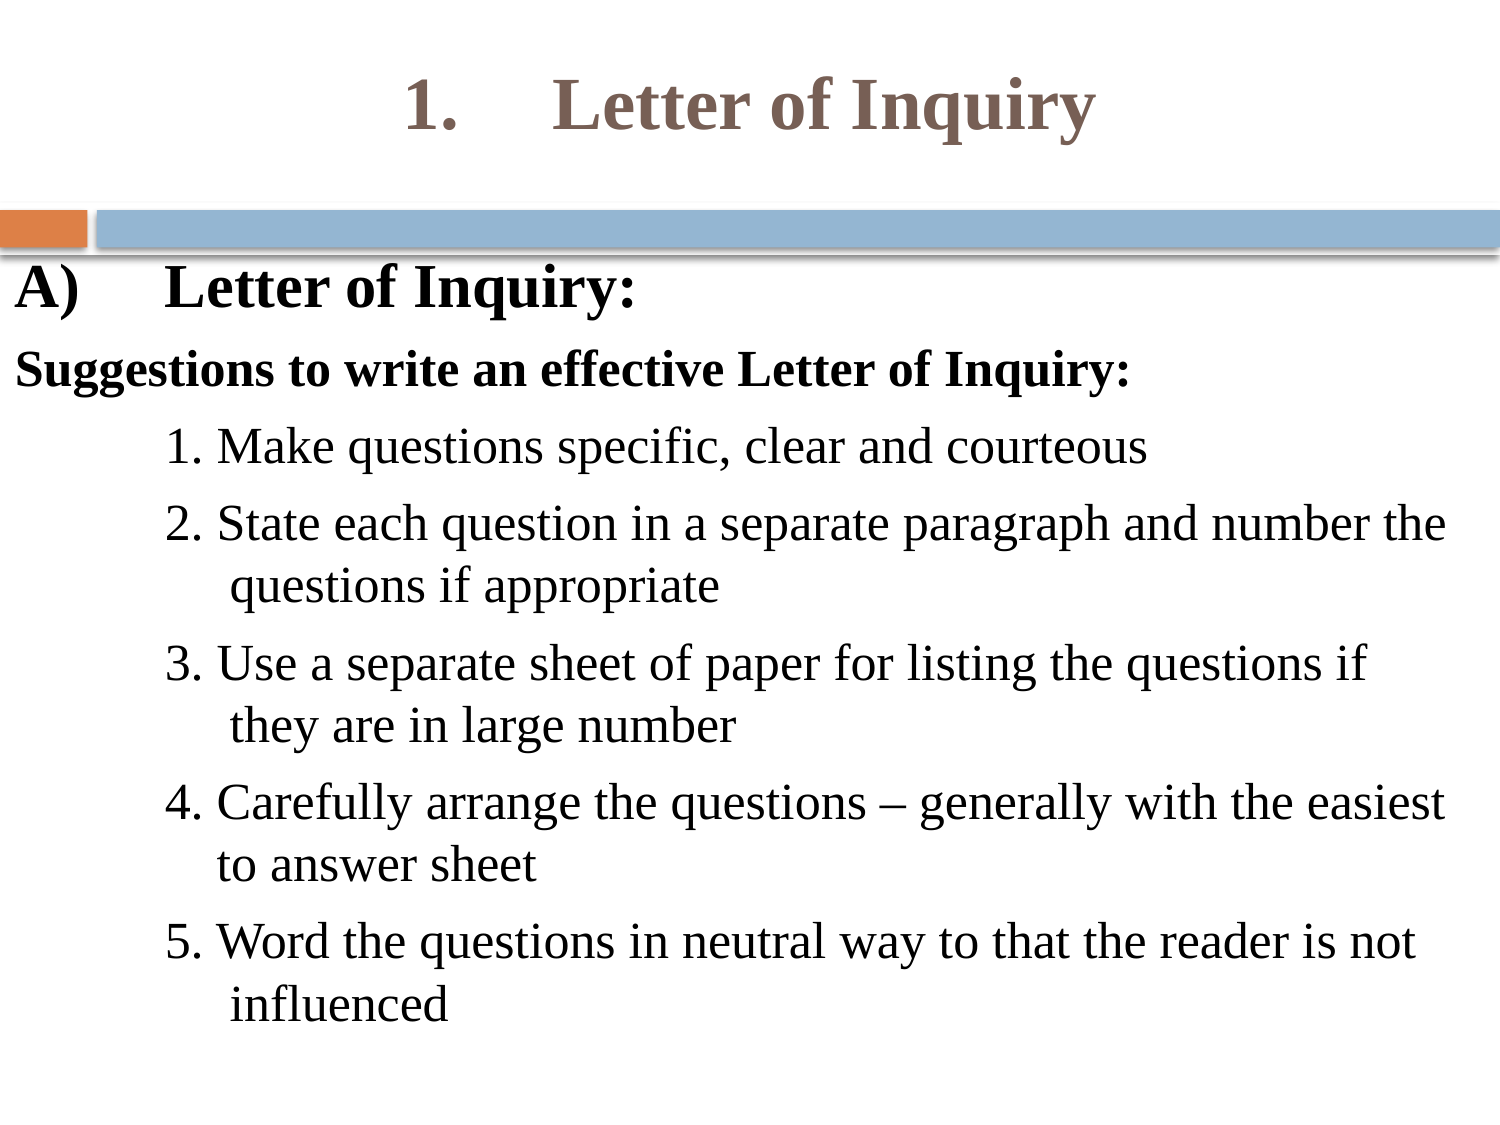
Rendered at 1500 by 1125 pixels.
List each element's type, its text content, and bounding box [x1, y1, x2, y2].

title 1. Letter of Inquiry [0, 24, 1500, 175]
list A) Letter of Inquiry: Suggestions to write an effective Letter of Inquiry: 1. Make questions specific, clear and courteous 2. State each question in a separate paragraph and number the questions if appropriate 3. Use a separate sheet of paper for listing the questions if they are in large number 4. Carefully arrange the questions – generally with the easiest to answer sheet 5. Word the questions in neutral way to that the reader is not influenced [0, 237, 1475, 1125]
